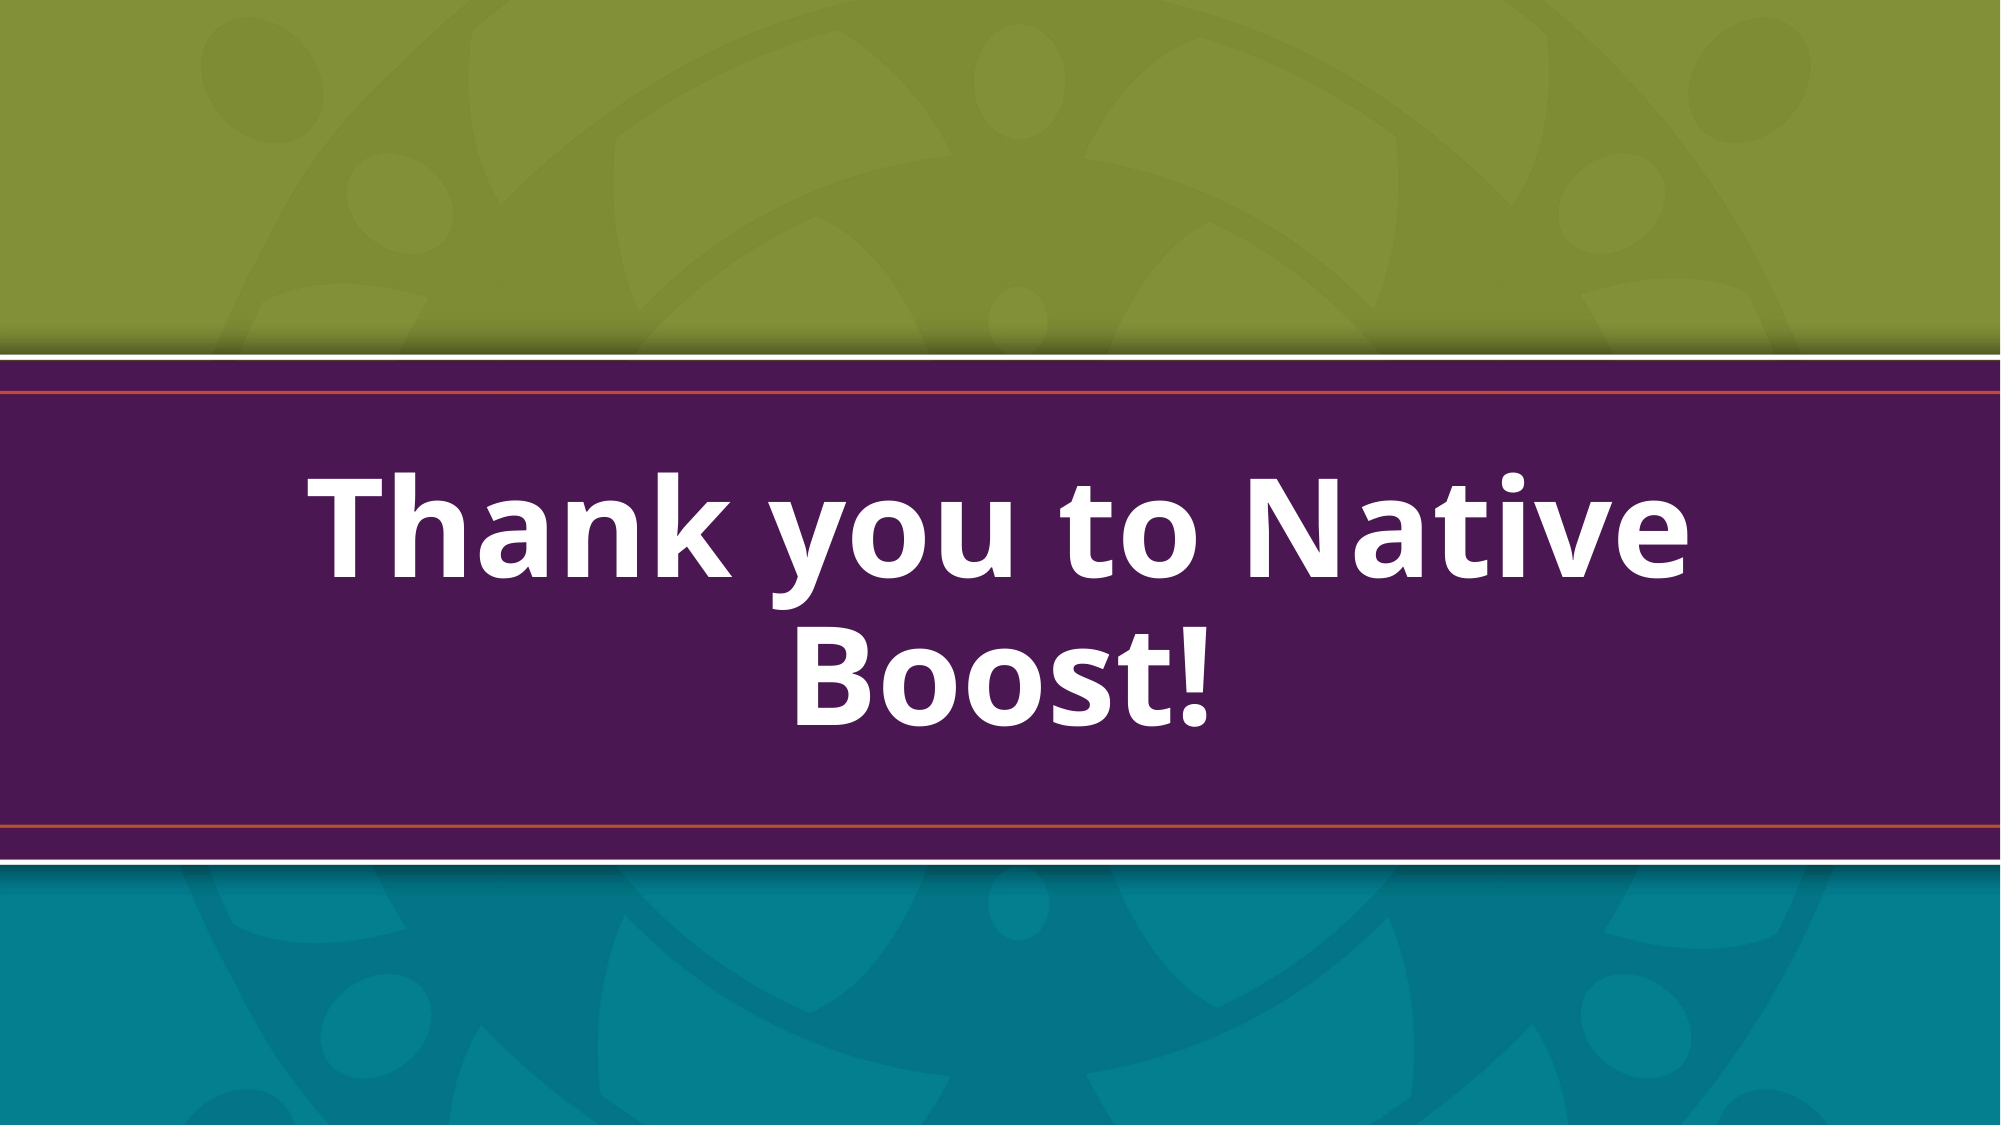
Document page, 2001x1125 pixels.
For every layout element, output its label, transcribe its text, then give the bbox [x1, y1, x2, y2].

title Thank you to Native Boost! [137, 467, 1863, 747]
picture [0, 0, 2001, 1125]
